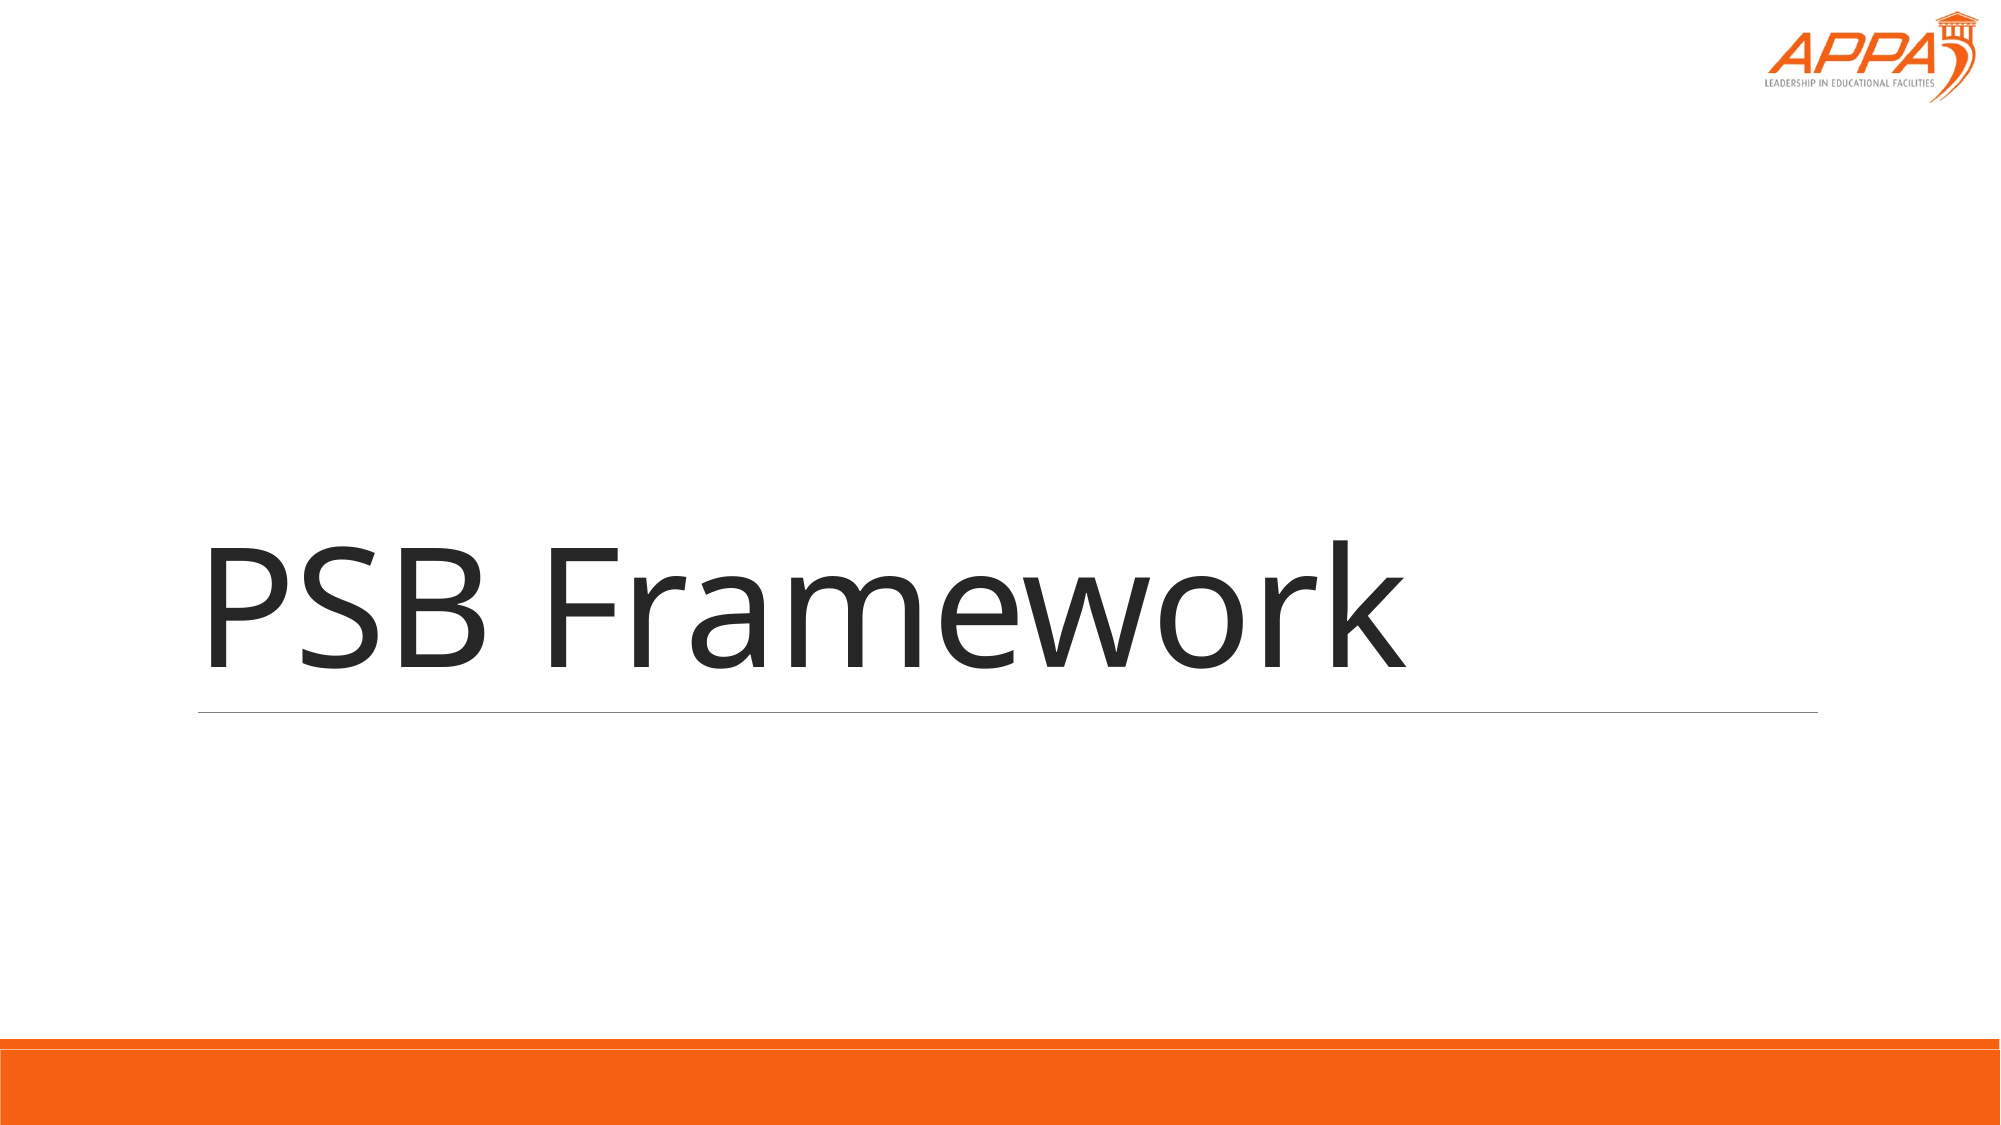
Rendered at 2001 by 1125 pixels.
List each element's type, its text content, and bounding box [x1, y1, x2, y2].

title PSB Framework [180, 124, 1830, 710]
picture [1765, 11, 1979, 103]
